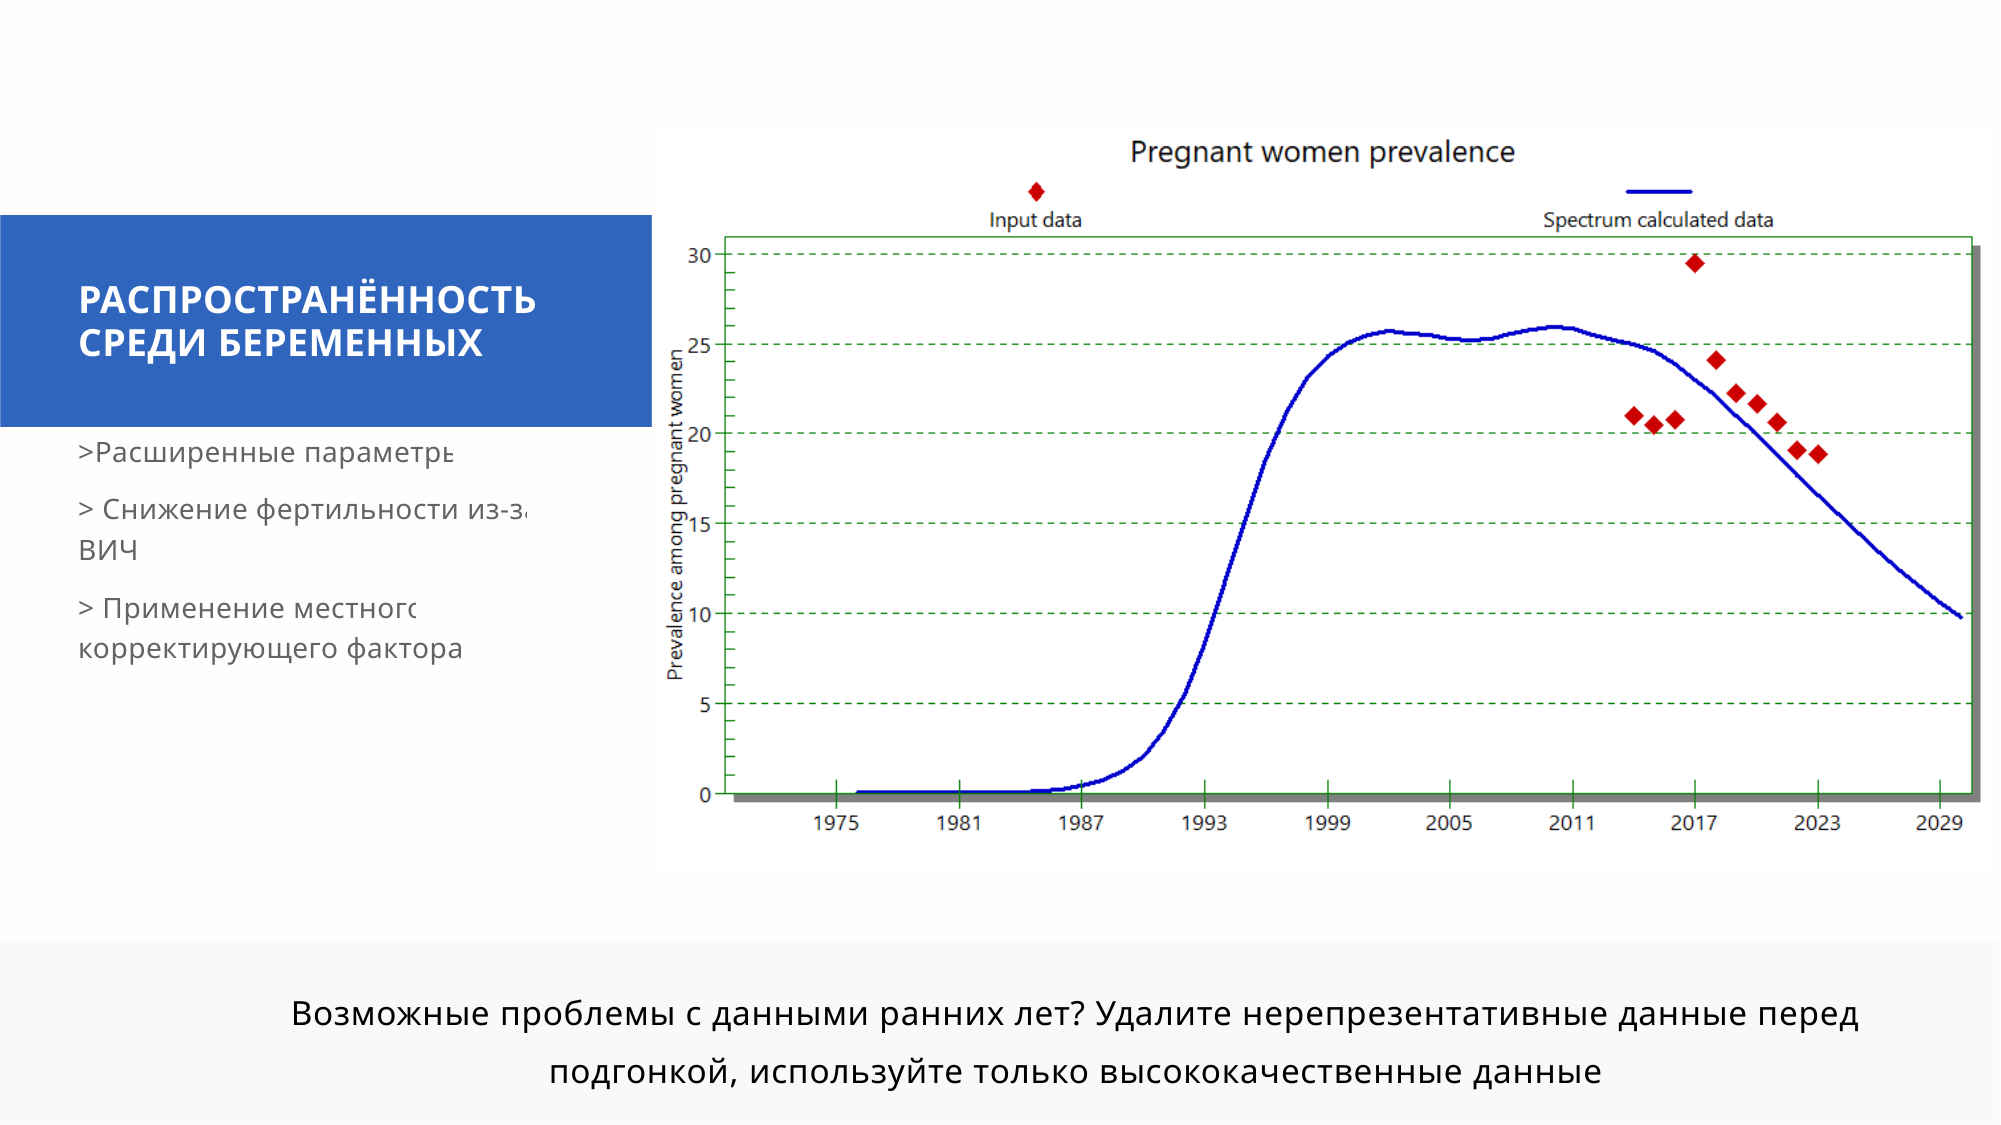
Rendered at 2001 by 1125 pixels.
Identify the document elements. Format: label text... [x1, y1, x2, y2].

text_box [0, 941, 2000, 1125]
picture [0, 215, 652, 427]
text_box >Расширенные параметры [78, 435, 584, 468]
text_box > Применение местного корректирующего фактора [78, 583, 584, 665]
picture [661, 129, 1986, 871]
text_box > Снижение фертильности из-за ВИЧ [78, 485, 584, 566]
text_box Возможные проблемы с данными ранних лет? Удалите нерепрезентативные данные перед подгонкой, используйте только высококачественные данные [229, 974, 1924, 1090]
